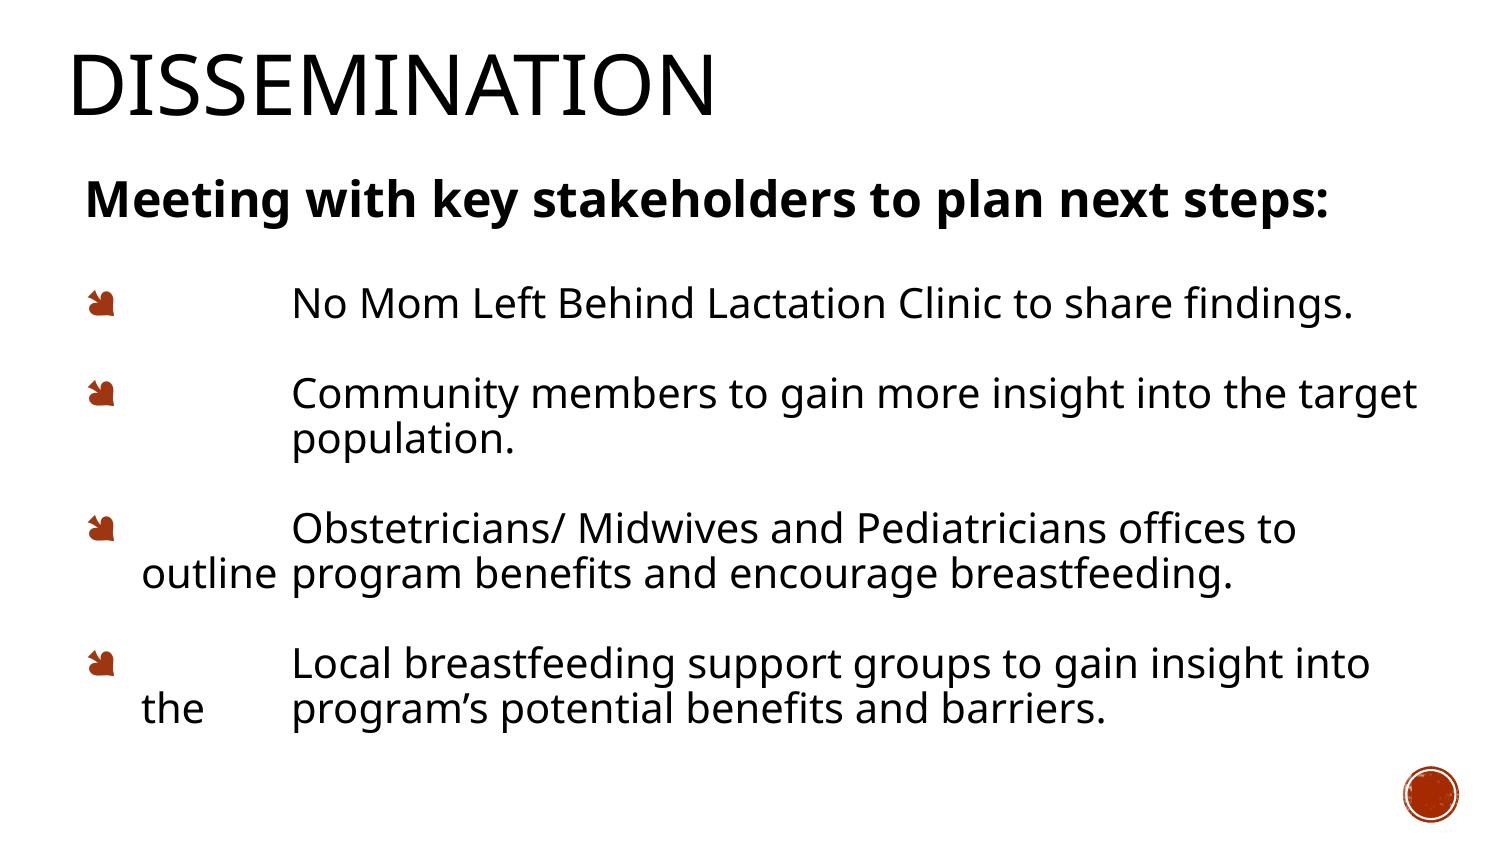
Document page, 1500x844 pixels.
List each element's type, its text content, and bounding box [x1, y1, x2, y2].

list Meeting with key stakeholders to plan next steps: No Mom Left Behind Lactation Clinic to share findings. Community members to gain more insight into the target population. Obstetricians/ Midwives and Pediatricians offices to outline program benefits and encourage breastfeeding. Local breastfeeding support groups to gain insight into the program’s potential benefits and barriers. [51, 159, 1449, 786]
title Dissemination [51, 28, 1449, 123]
